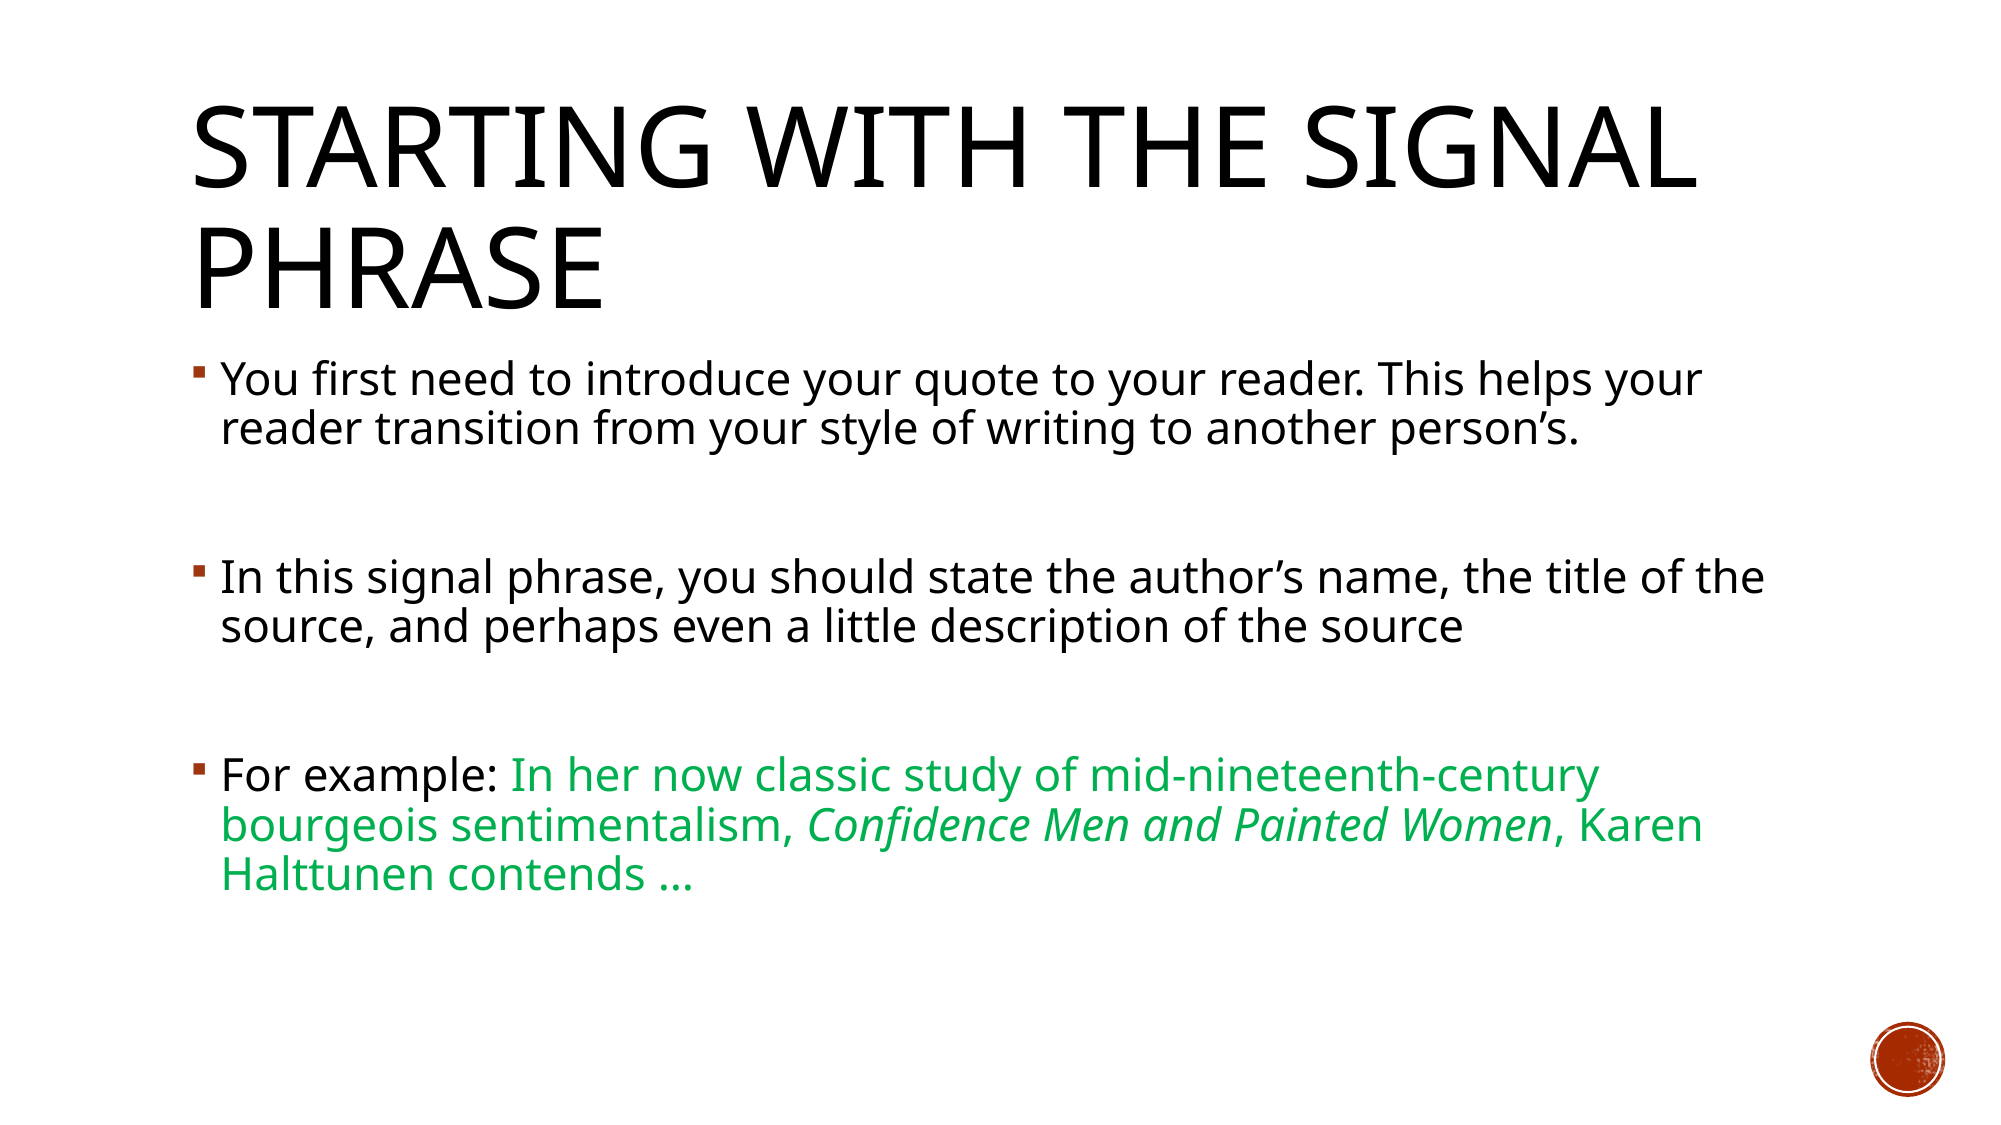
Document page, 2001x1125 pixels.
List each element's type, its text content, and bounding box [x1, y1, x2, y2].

list You first need to introduce your quote to your reader. This helps your reader transition from your style of writing to another person’s. In this signal phrase, you should state the author’s name, the title of the source, and perhaps even a little description of the source For example: In her now classic study of mid-nineteenth-century bourgeois sentimentalism, Confidence Men and Painted Women, Karen Halttunen contends … [175, 348, 1826, 1013]
title Starting with the signal phrase [175, 79, 1826, 344]
